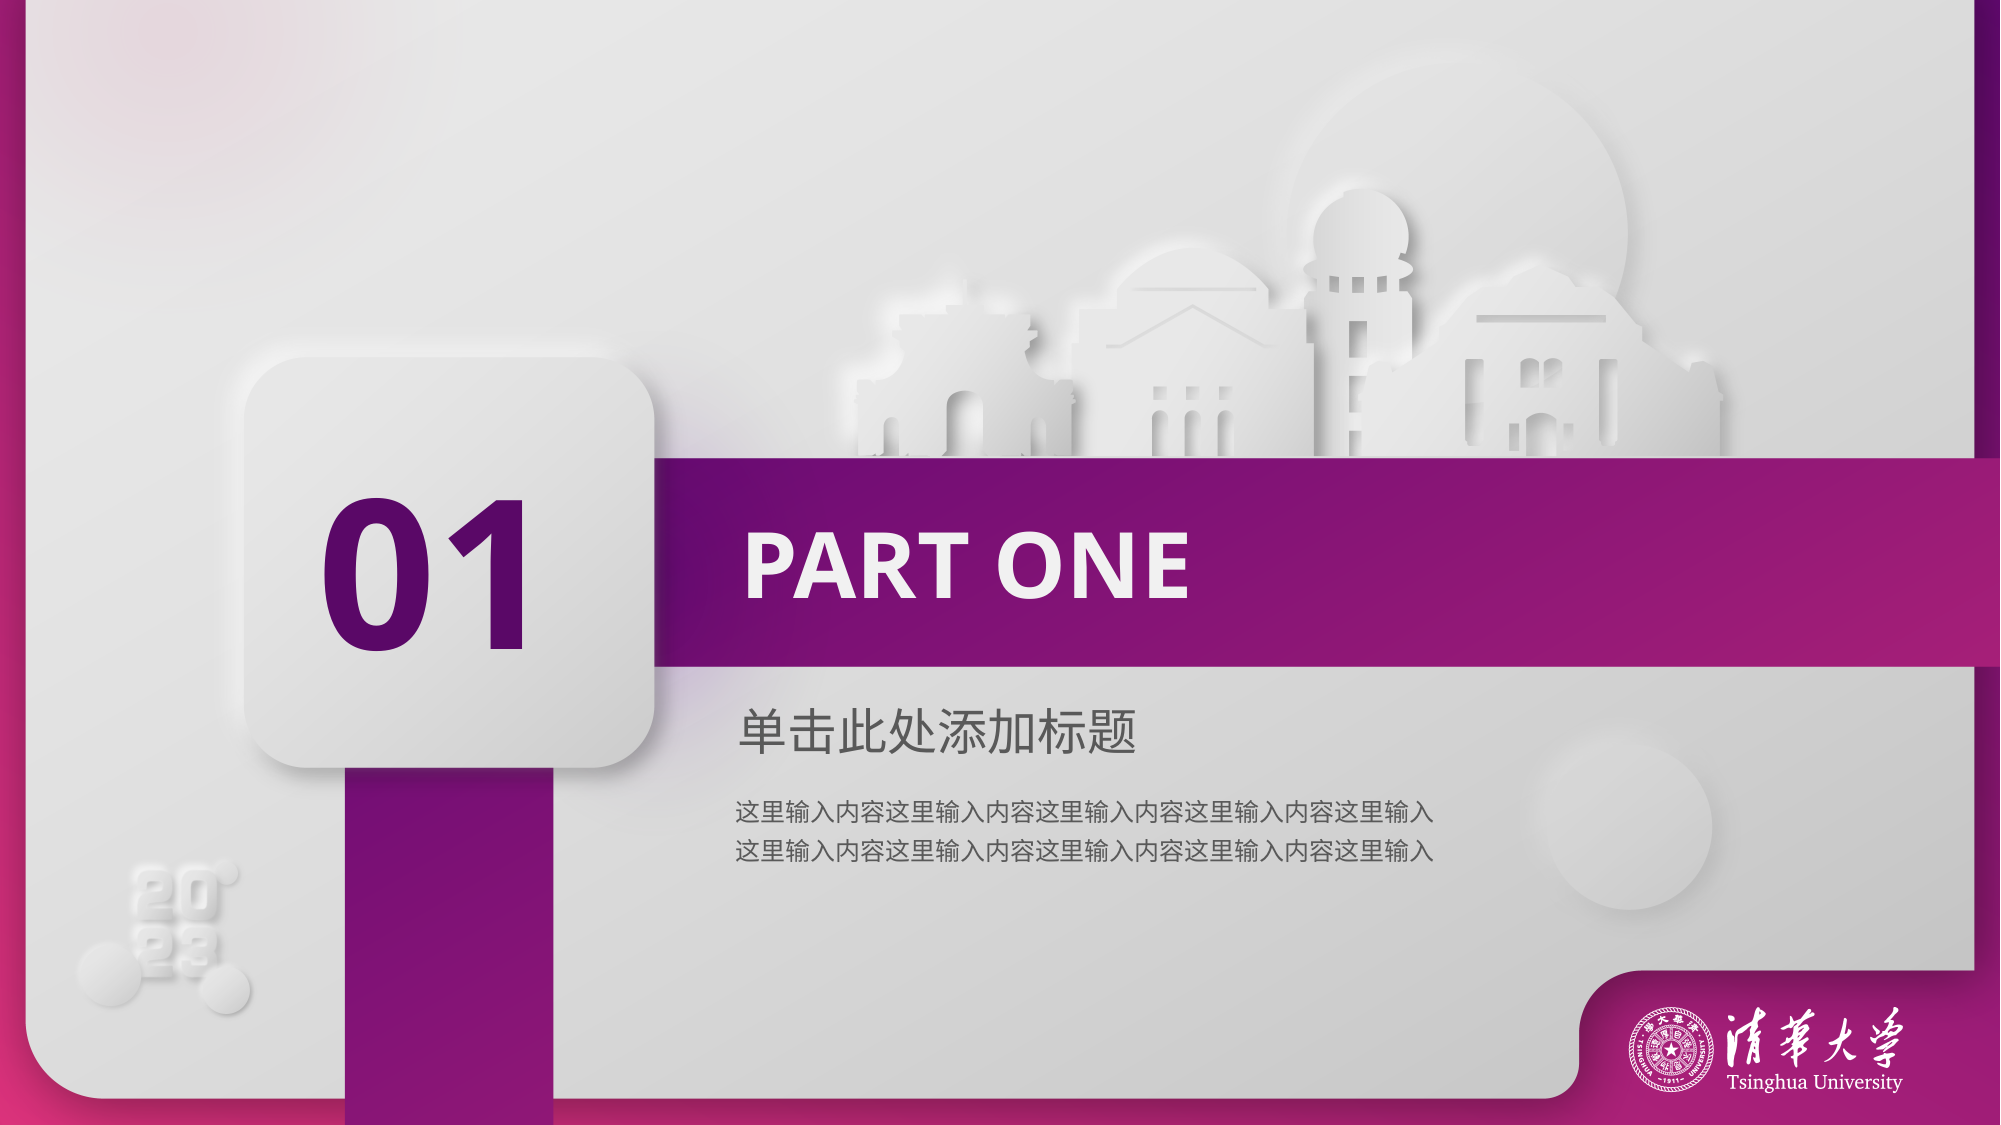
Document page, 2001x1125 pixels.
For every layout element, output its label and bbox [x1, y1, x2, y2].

picture [0, 0, 2000, 1125]
text_box [720, 692, 1496, 913]
